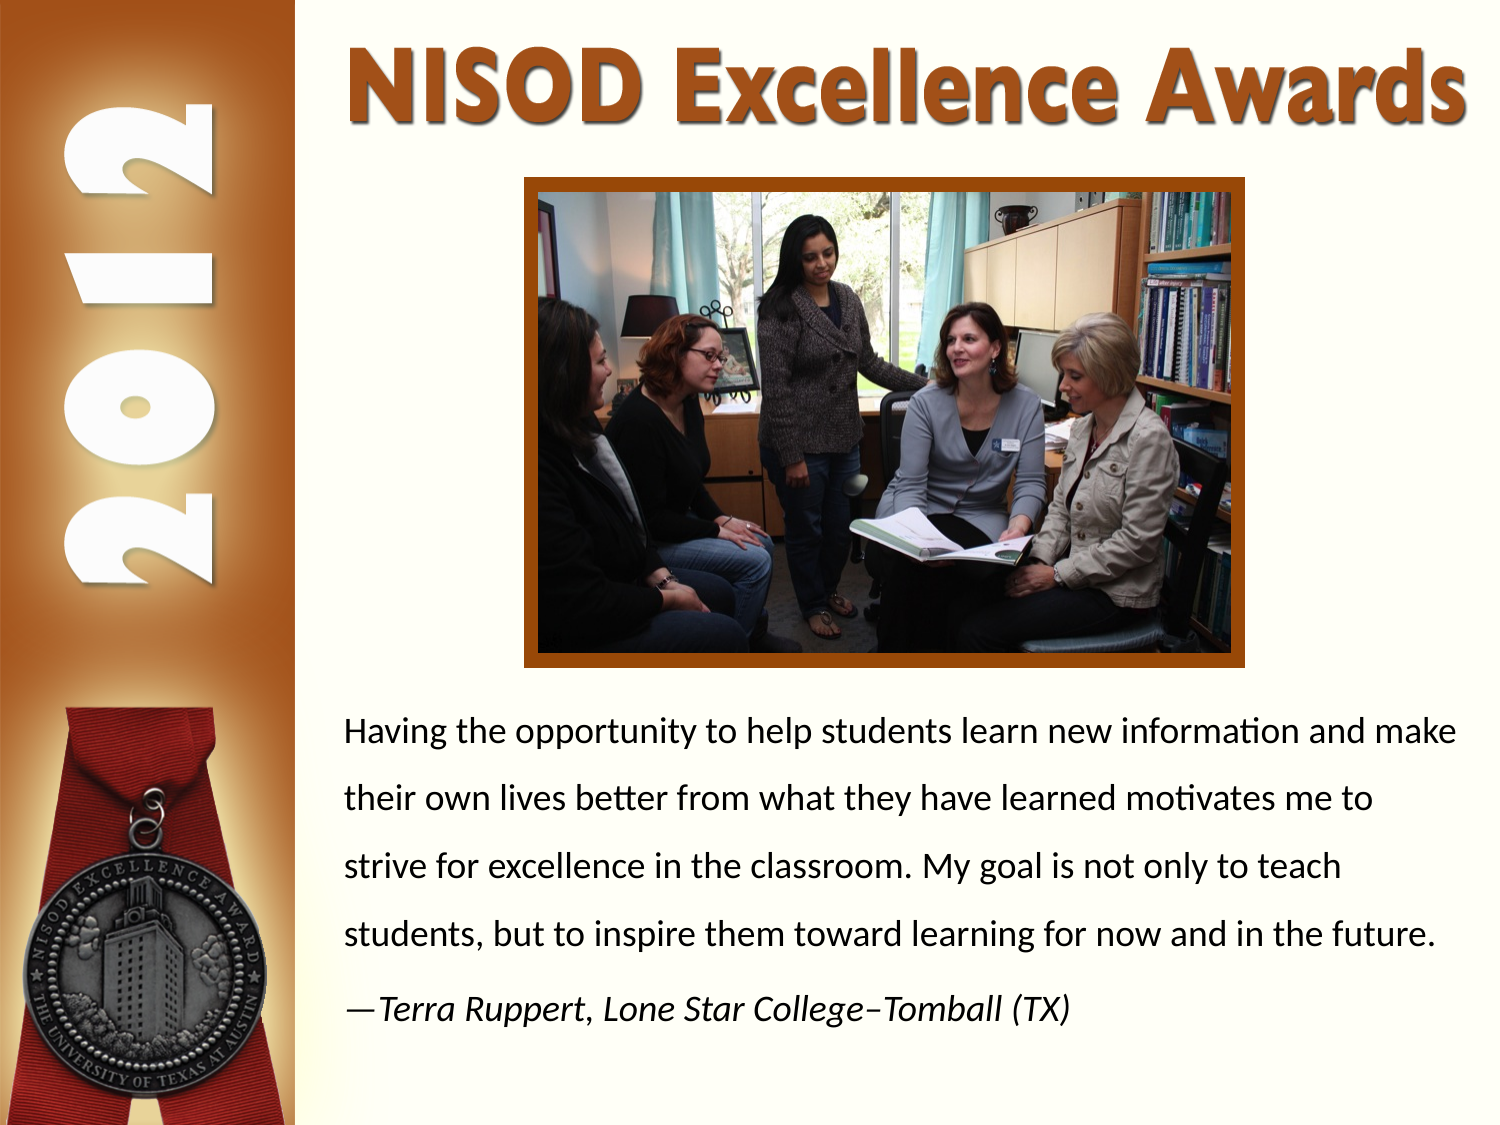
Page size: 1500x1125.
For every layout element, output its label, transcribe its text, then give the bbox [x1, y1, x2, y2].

picture [0, 0, 1500, 1125]
list Having the opportunity to help students learn new information and make their own lives better from what they have learned motivates me to strive for excellence in the classroom. My goal is not only to teach students, but to inspire them toward learning for now and in the future. —Terra Ruppert, Lone Star College–Tomball (TX) [329, 675, 1478, 1085]
